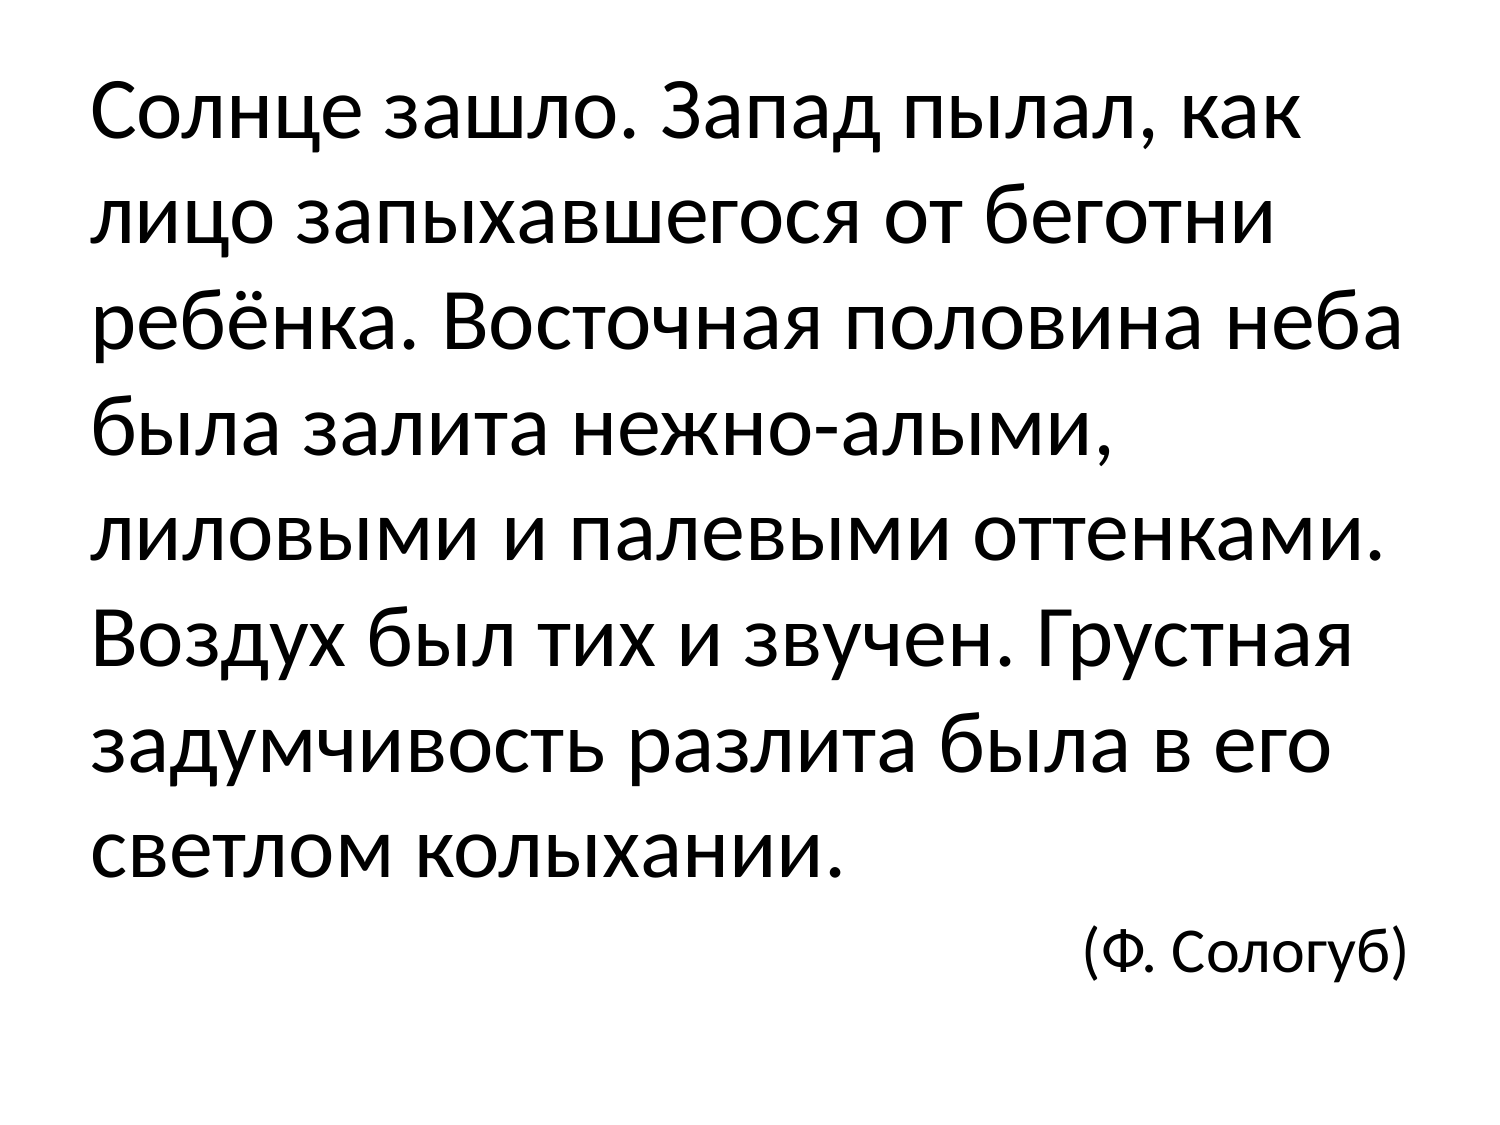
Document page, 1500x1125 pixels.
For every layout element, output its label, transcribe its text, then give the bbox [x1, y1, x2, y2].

list Солнце зашло. Запад пылал, как лицо запыхавшегося от беготни ребёнка. Восточная половина неба была залита нежно-алыми, лиловыми и палевыми оттенками. Воздух был тих и звучен. Грустная задумчивость разлита была в его светлом колыхании. (Ф. Сологуб) [75, 42, 1425, 1005]
